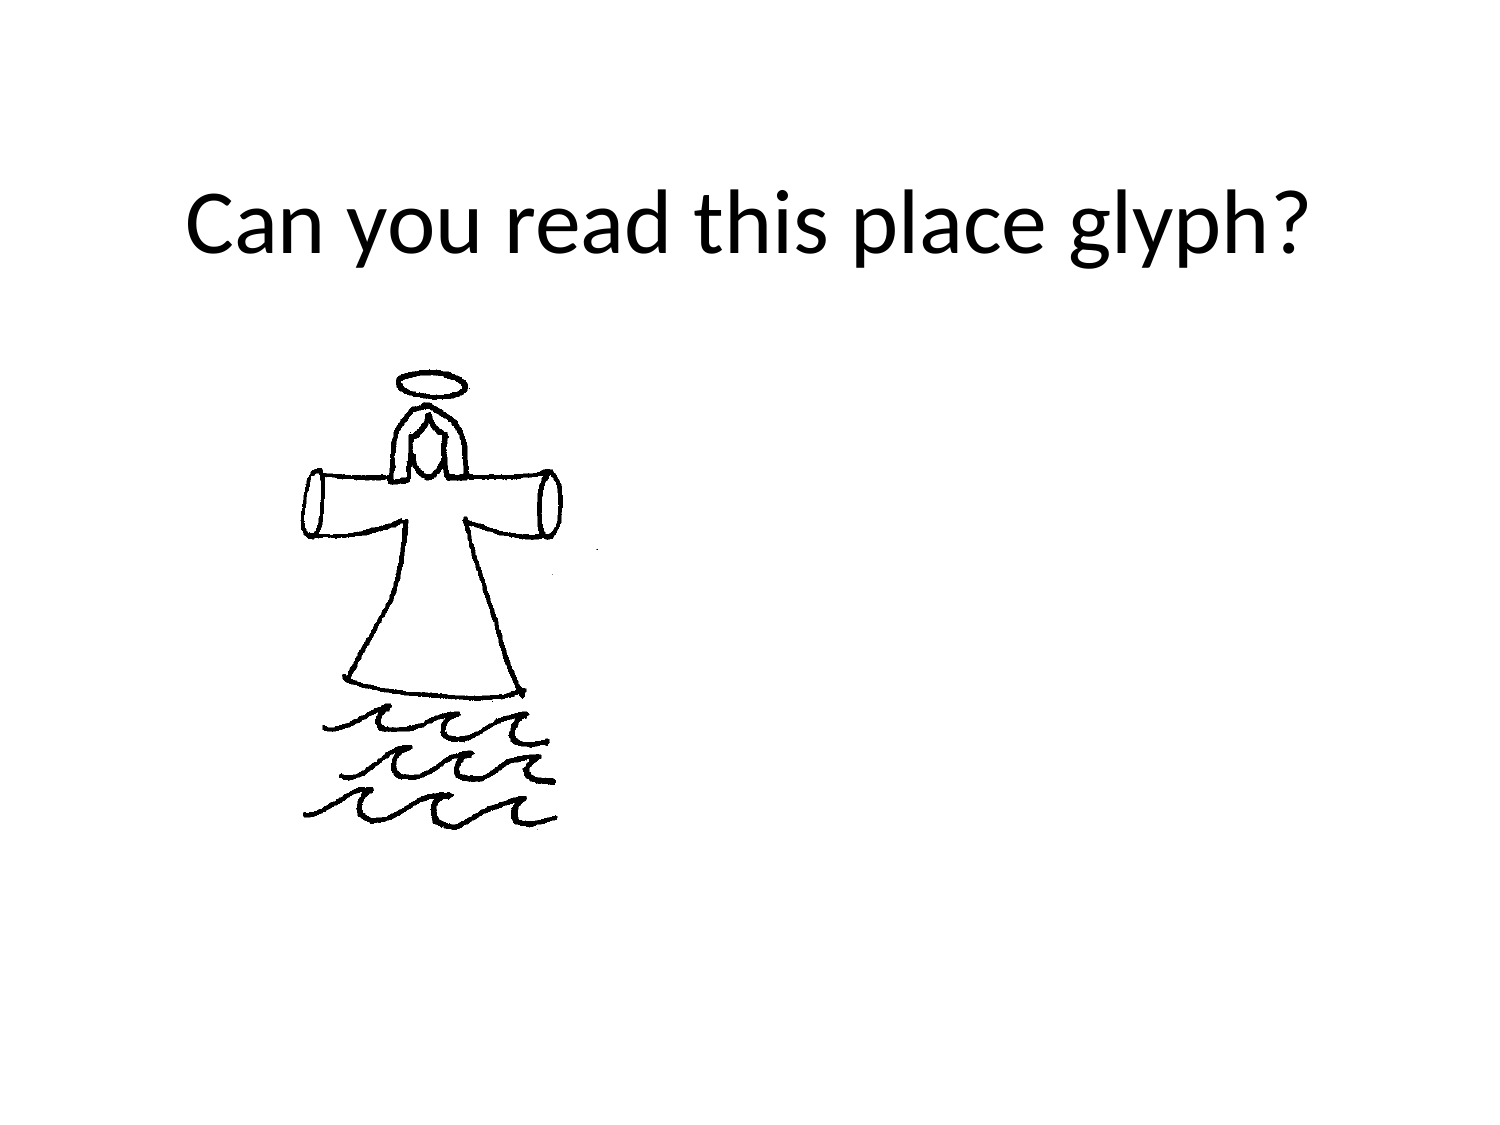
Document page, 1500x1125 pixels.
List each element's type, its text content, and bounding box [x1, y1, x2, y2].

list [212, 382, 751, 788]
title Can you read this place glyph? [75, 123, 1425, 311]
